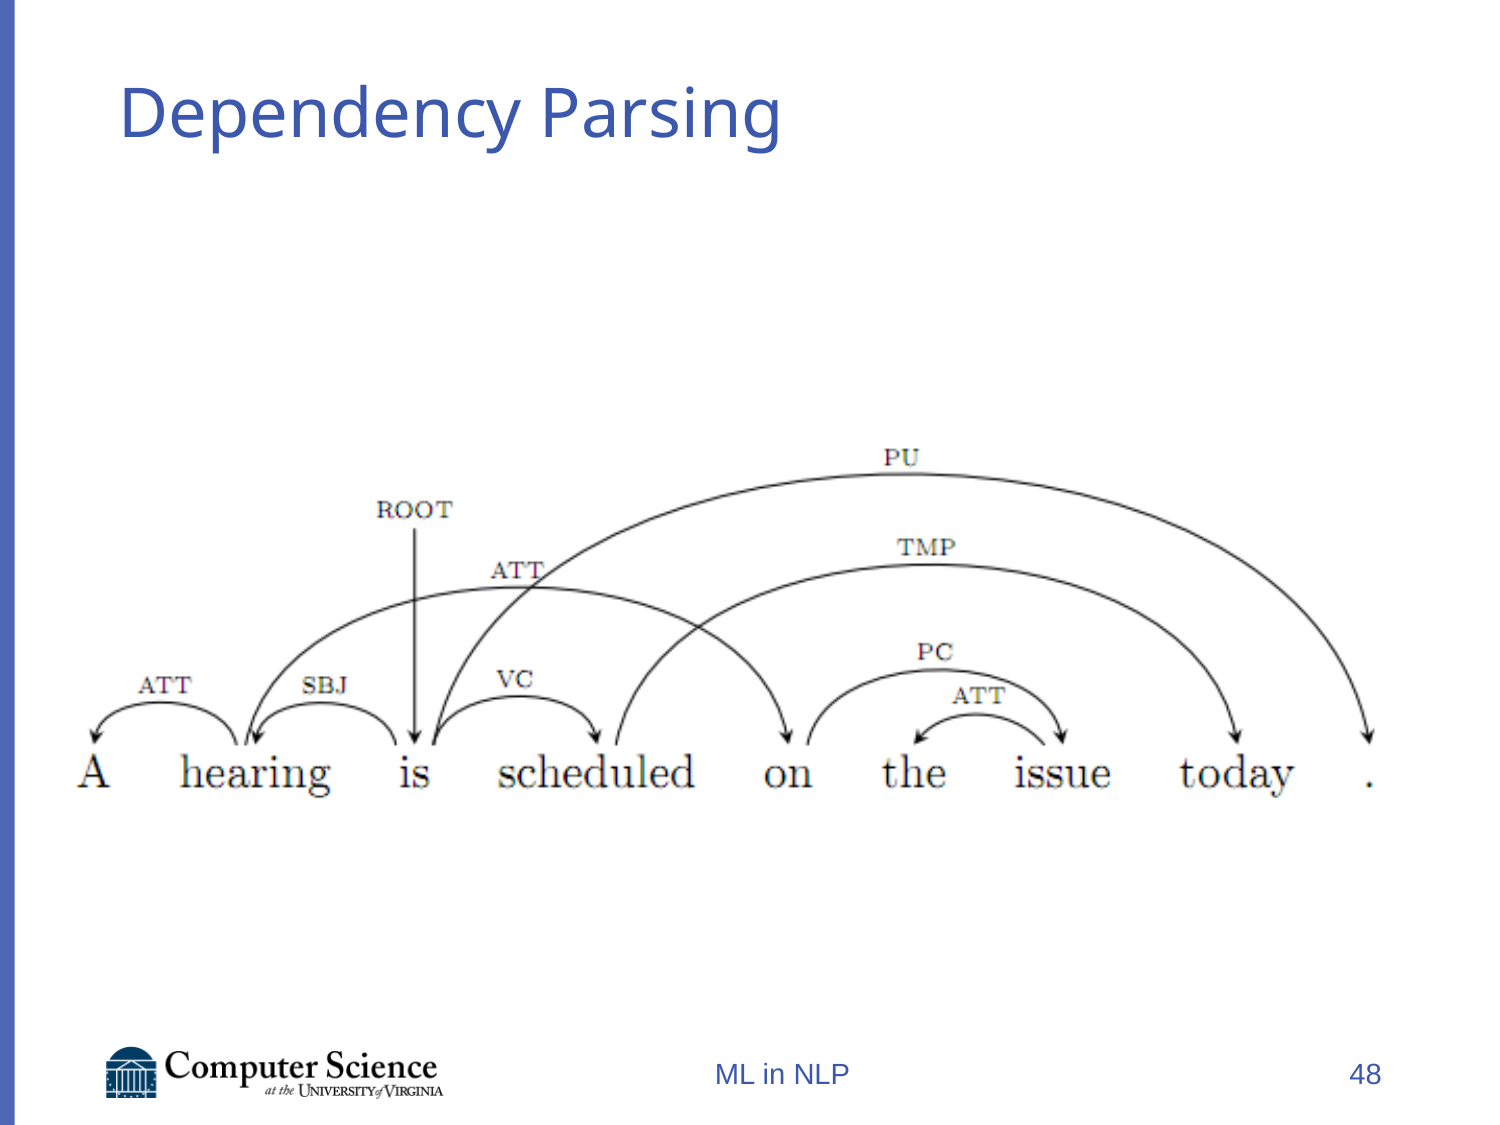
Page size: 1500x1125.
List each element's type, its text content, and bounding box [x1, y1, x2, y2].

title Dependency Parsing [103, 59, 1397, 171]
picture [55, 393, 1423, 817]
slide_number 48 [1177, 1042, 1397, 1103]
picture [103, 1045, 450, 1099]
footer ML in NLP [496, 1042, 1069, 1103]
